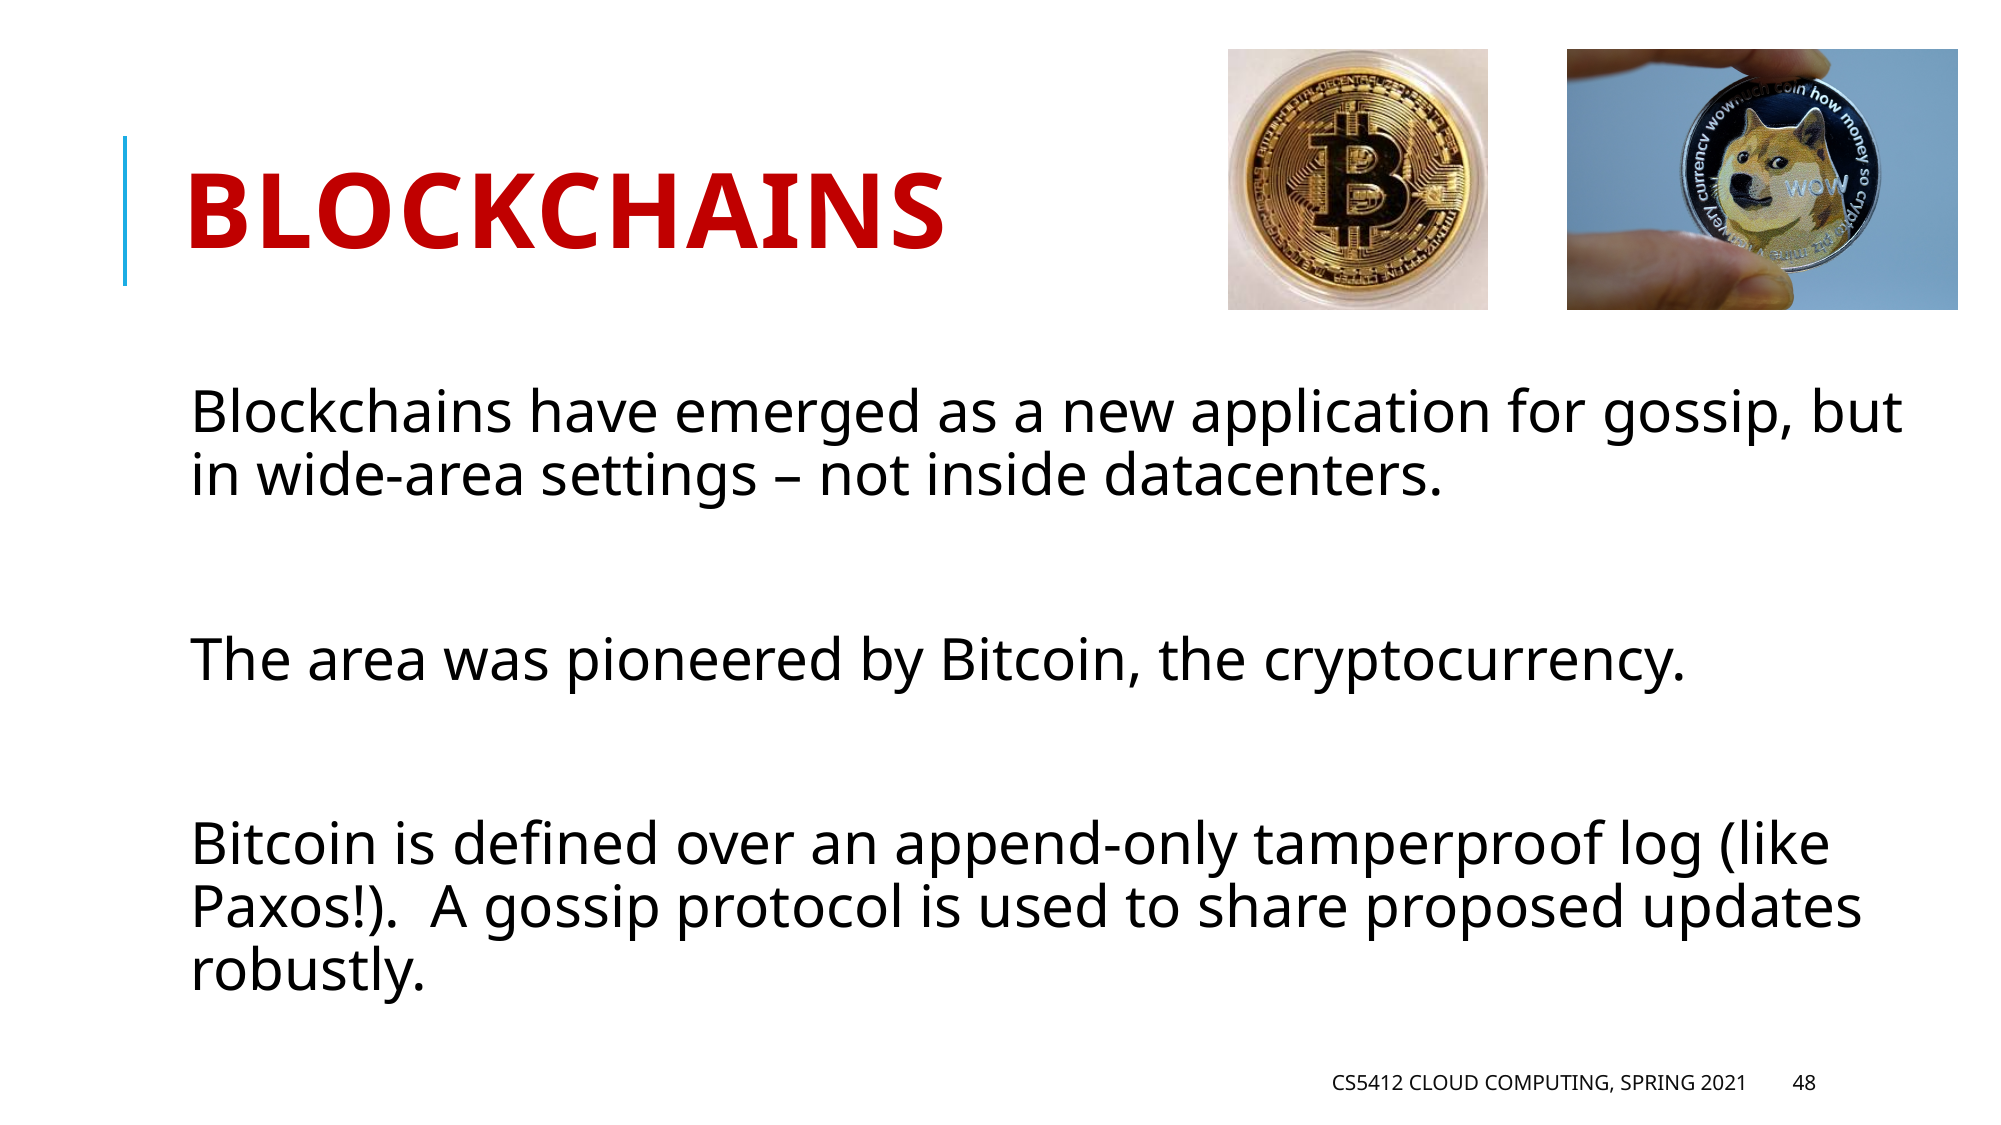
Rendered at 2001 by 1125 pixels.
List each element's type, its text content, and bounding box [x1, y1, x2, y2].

slide_number 48 [1777, 1061, 1938, 1107]
title Blockchains [168, 96, 1938, 342]
picture [1228, 49, 1489, 310]
footer CS5412 Cloud Computing, Spring 2021 [794, 1061, 1763, 1107]
list Blockchains have emerged as a new application for gossip, but in wide-area settings – not inside datacenters. The area was pioneered by Bitcoin, the cryptocurrency. Bitcoin is defined over an append-only tamperproof log (like Paxos!). A gossip protocol is used to share proposed updates robustly. [168, 375, 1938, 1035]
picture [1567, 49, 1958, 310]
